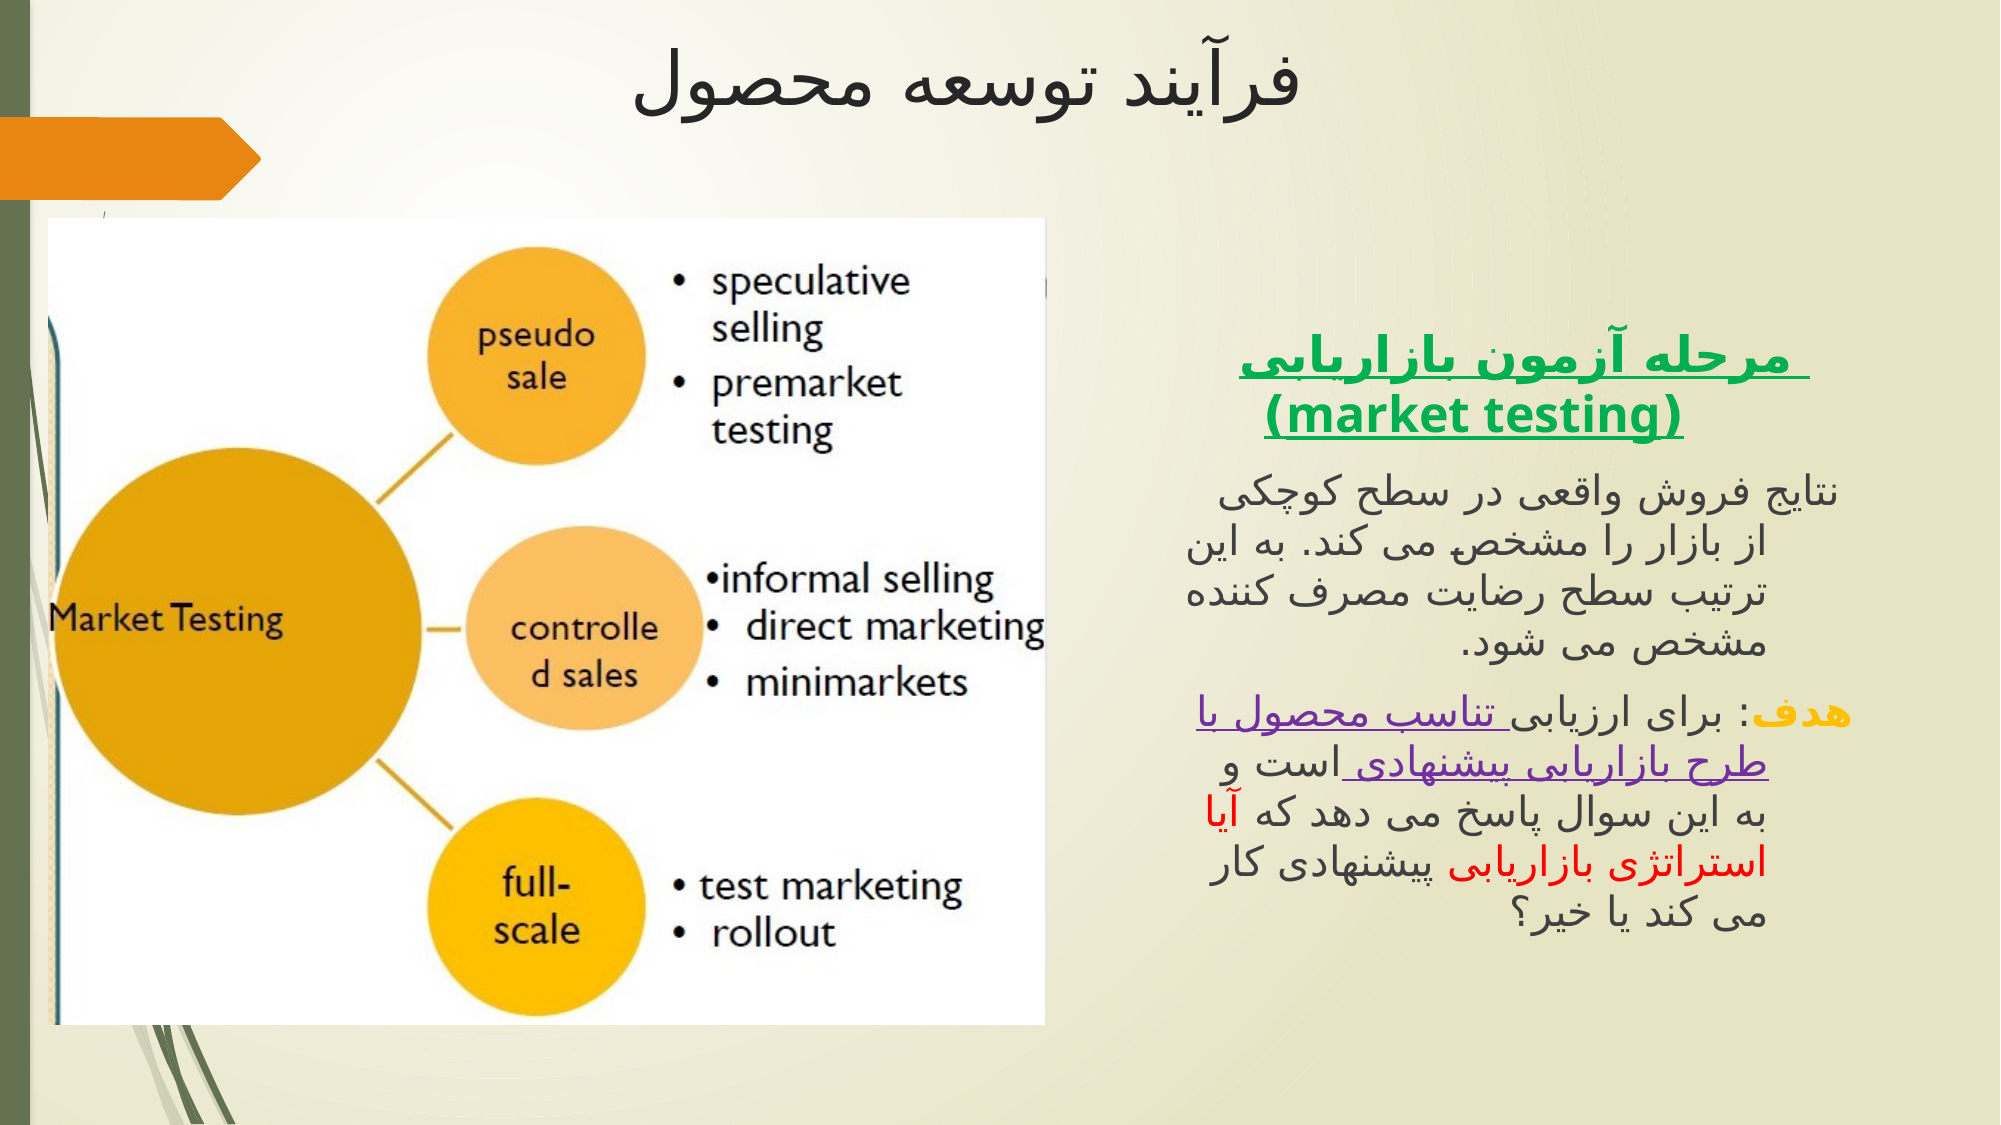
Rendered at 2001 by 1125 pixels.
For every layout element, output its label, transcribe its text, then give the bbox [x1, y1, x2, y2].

list مرحله آزمون بازاریابی (market testing) نتایج فروش واقعی در سطح کوچکی از بازار را مشخص می کند. به این ترتیب سطح رضایت مصرف کننده مشخص می شود. هدف: برای ارزیابی تناسب محصول با طرح بازاریابی پیشنهادی است و به این سوال پاسخ می دهد که آیا استراتژی بازاریابی پیشنهادی کار می کند یا خیر؟ [1163, 315, 1882, 1025]
picture [48, 218, 1047, 1026]
title فرآیند توسعه محصول [169, 23, 1765, 270]
